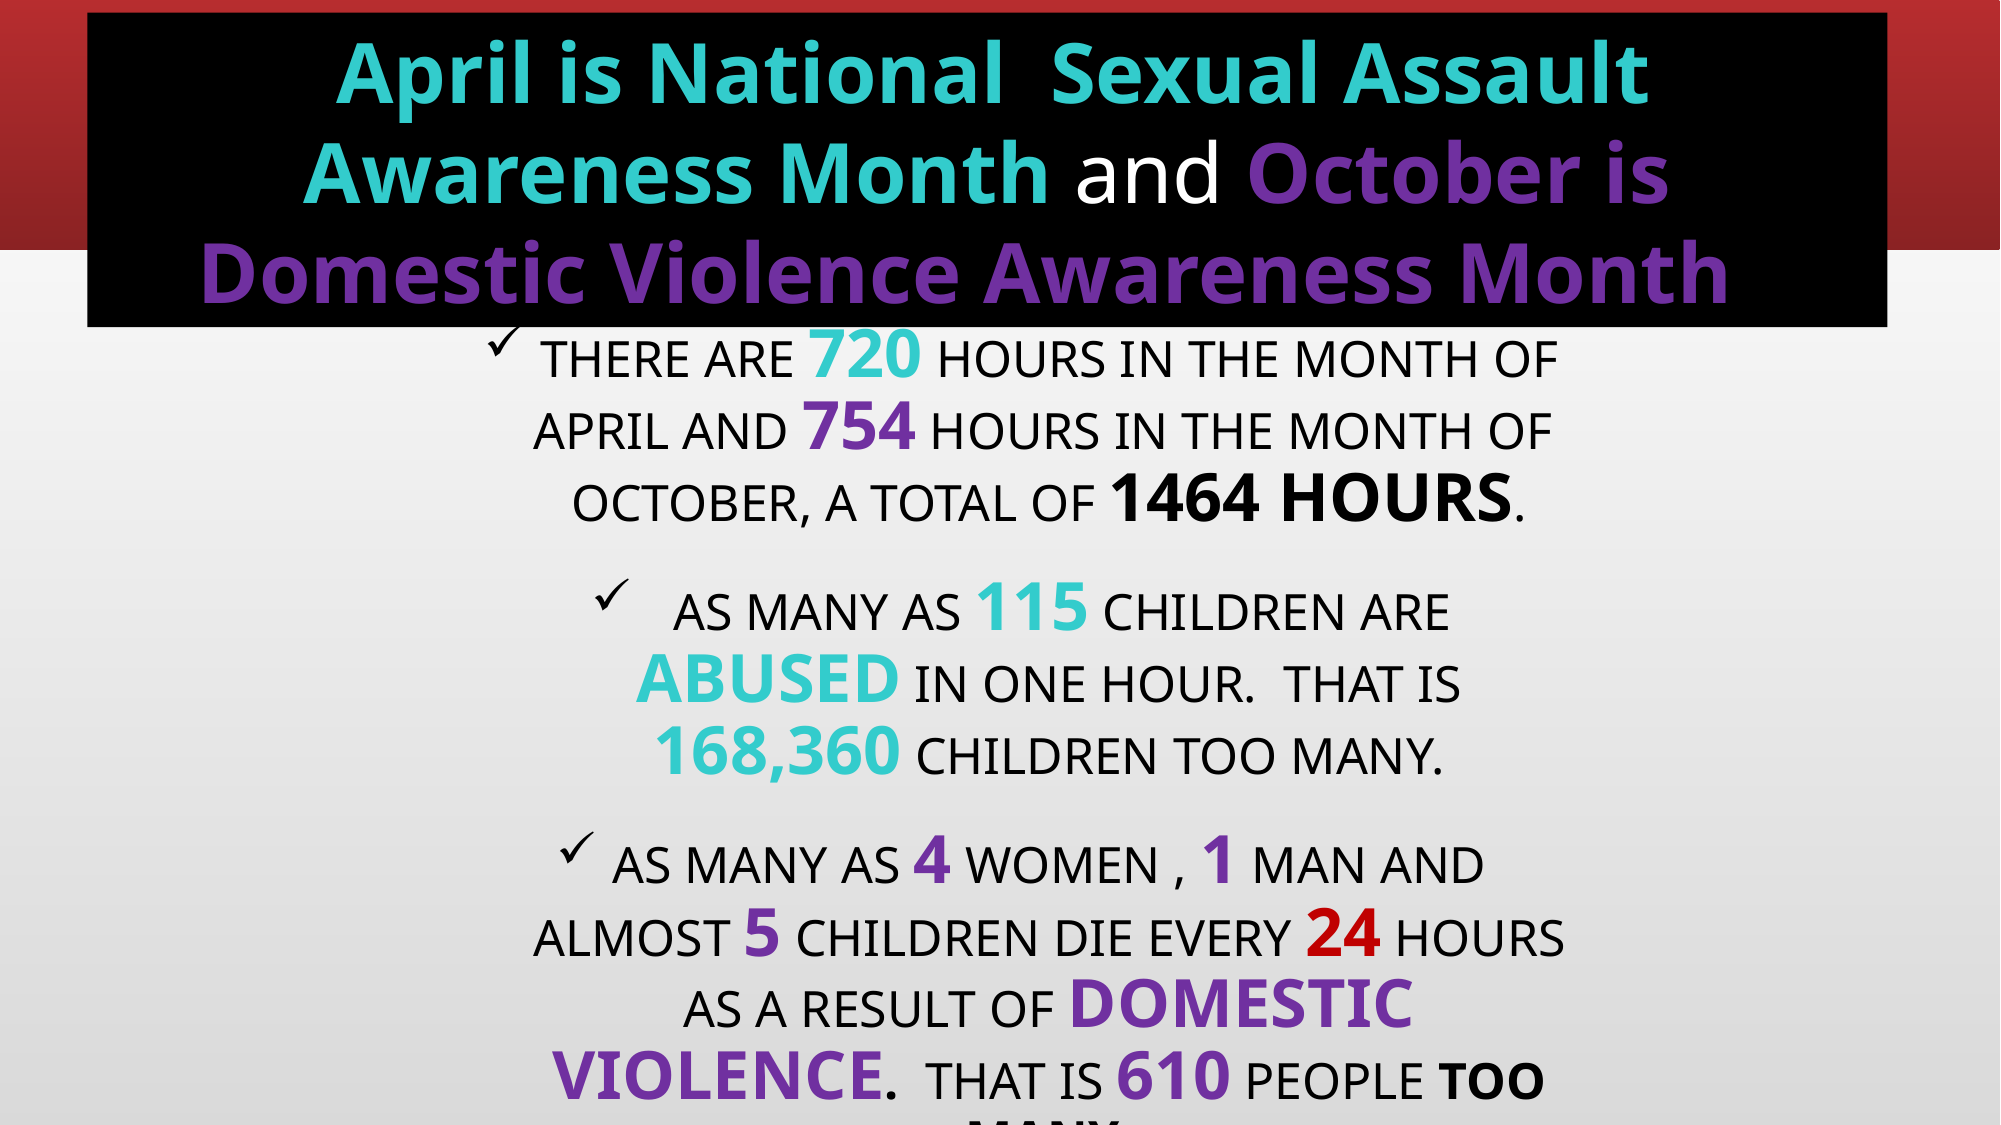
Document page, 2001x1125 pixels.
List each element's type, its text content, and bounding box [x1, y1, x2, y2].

text_box There are 720 hours in the month of April and 754 hours in the month of October, a total of 1464 hours. As many as 115 children are abused in one hour. That is 168,360 children too many. As many as 4 women , 1 man and almost 5 children die every 24 hours as a result of domestic violence. That is 610 people too many. [375, 328, 1600, 1075]
text_box April is National Sexual Assault Awareness Month and October is Domestic Violence Awareness Month. [87, 12, 1888, 328]
